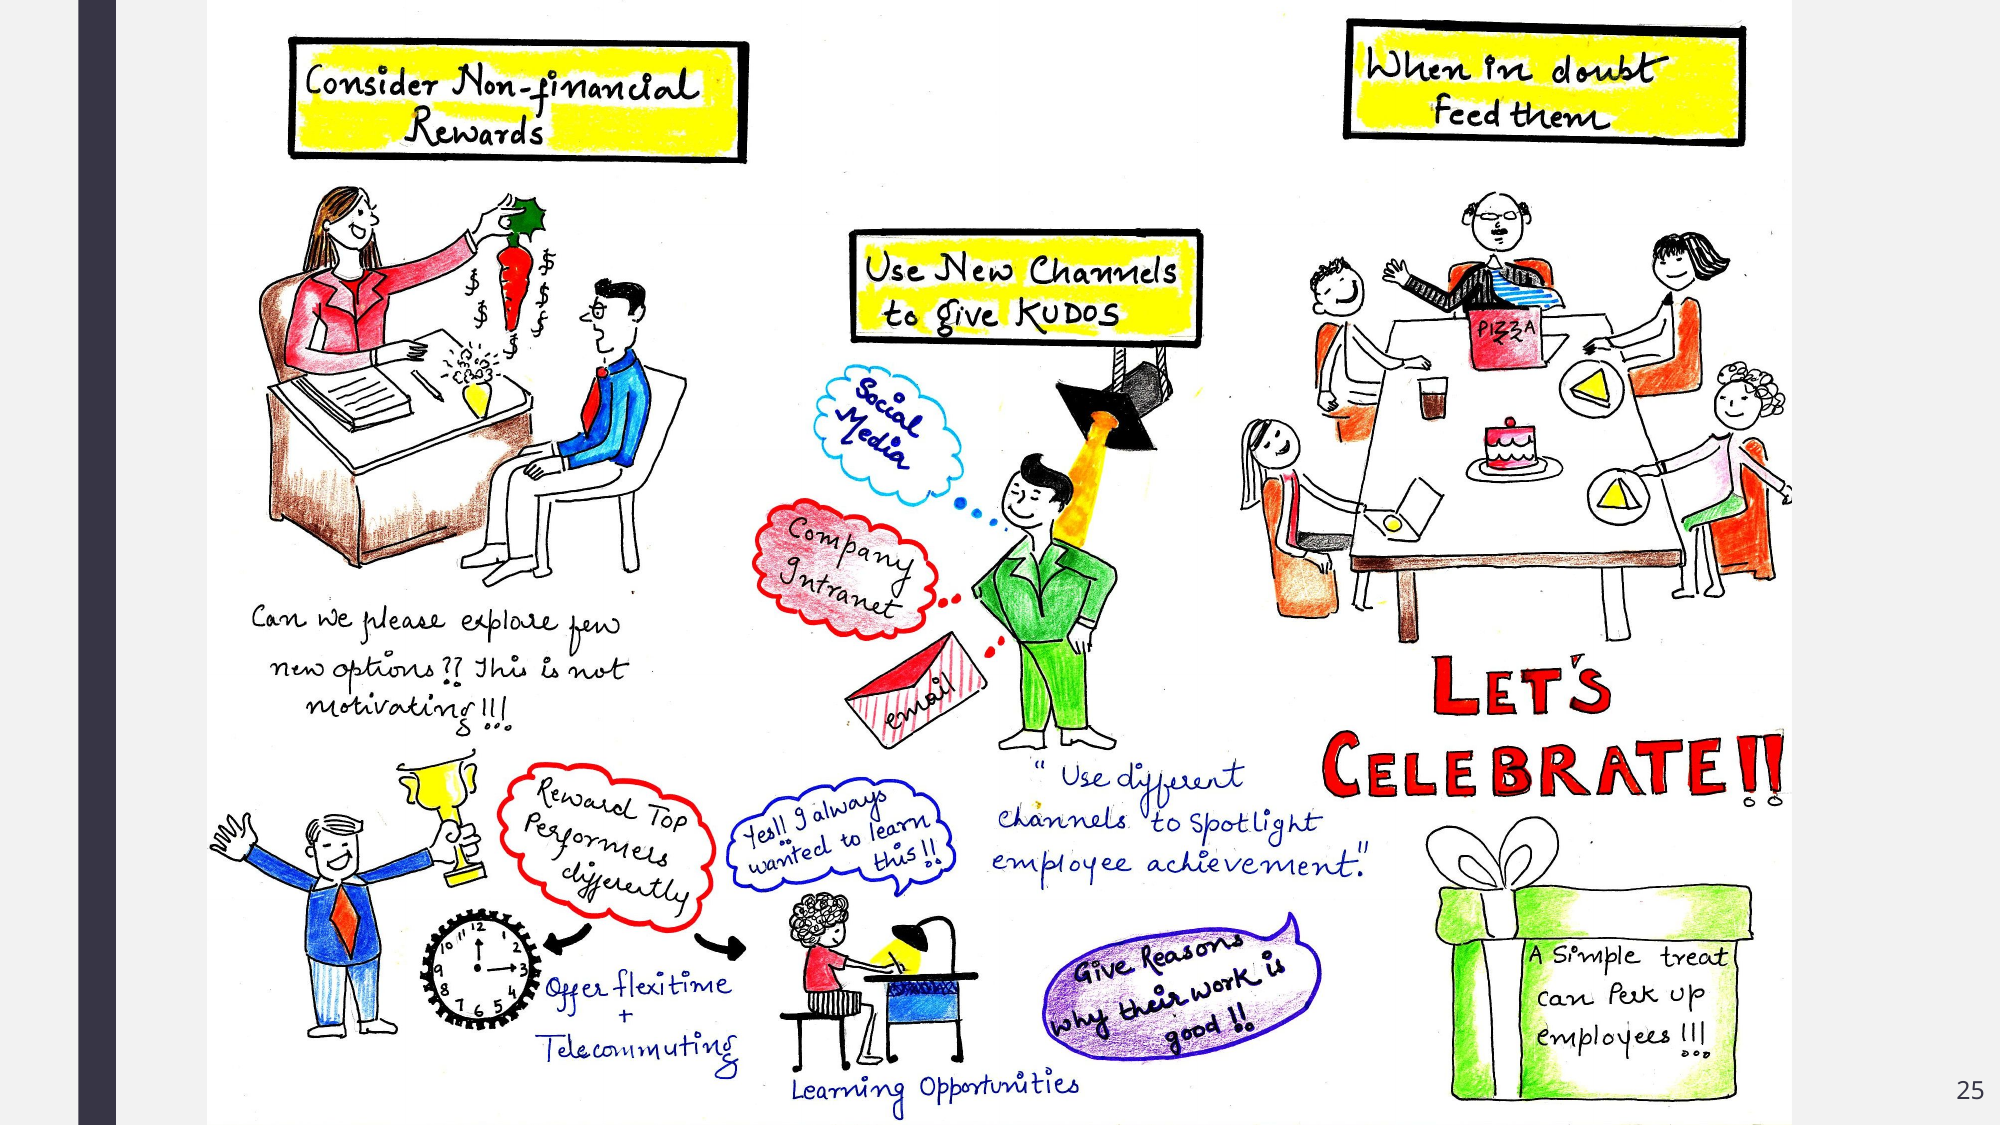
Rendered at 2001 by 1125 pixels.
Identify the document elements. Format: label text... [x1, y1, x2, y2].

slide_number 25 [1792, 1057, 2000, 1125]
picture [207, 0, 1792, 1125]
